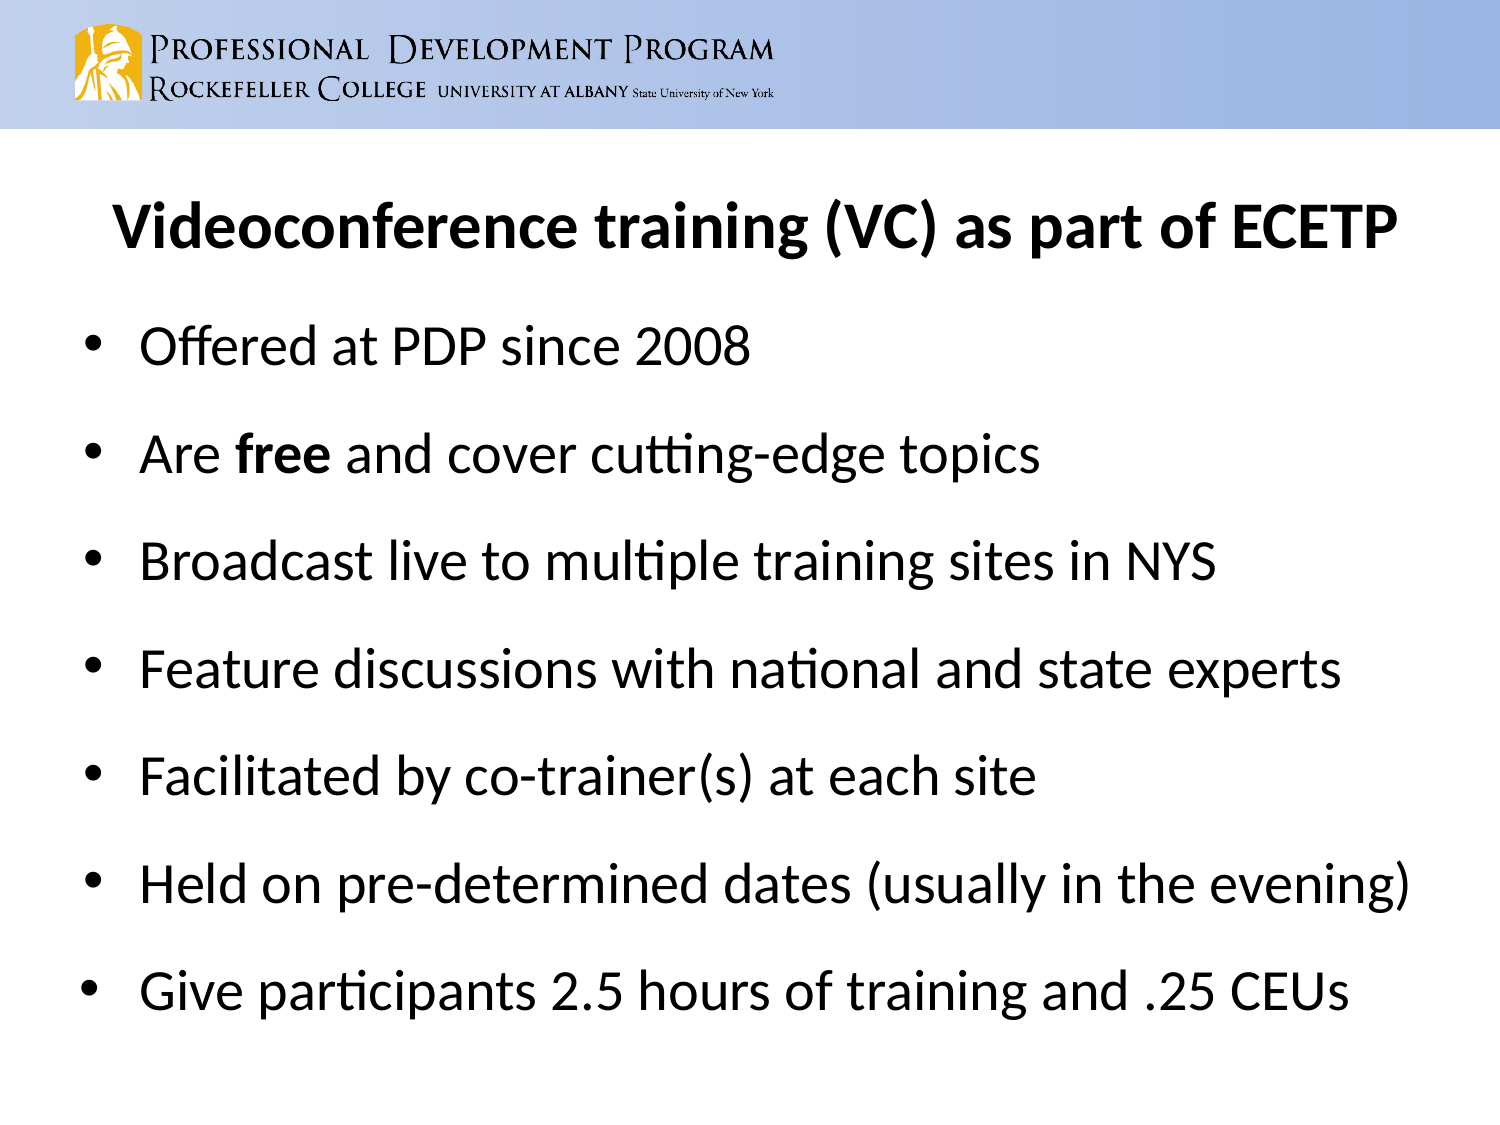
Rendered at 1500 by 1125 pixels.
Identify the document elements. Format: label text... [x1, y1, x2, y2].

title Videoconference training (VC) as part of ECETP [81, 174, 1432, 248]
picture [75, 24, 775, 101]
list Offered at PDP since 2008 Are free and cover cutting-edge topics Broadcast live to multiple training sites in NYS Feature discussions with national and state experts Facilitated by co-trainer(s) at each site Held on pre-determined dates (usually in the evening) Give participants 2.5 hours of training and .25 CEUs [50, 299, 1463, 1038]
